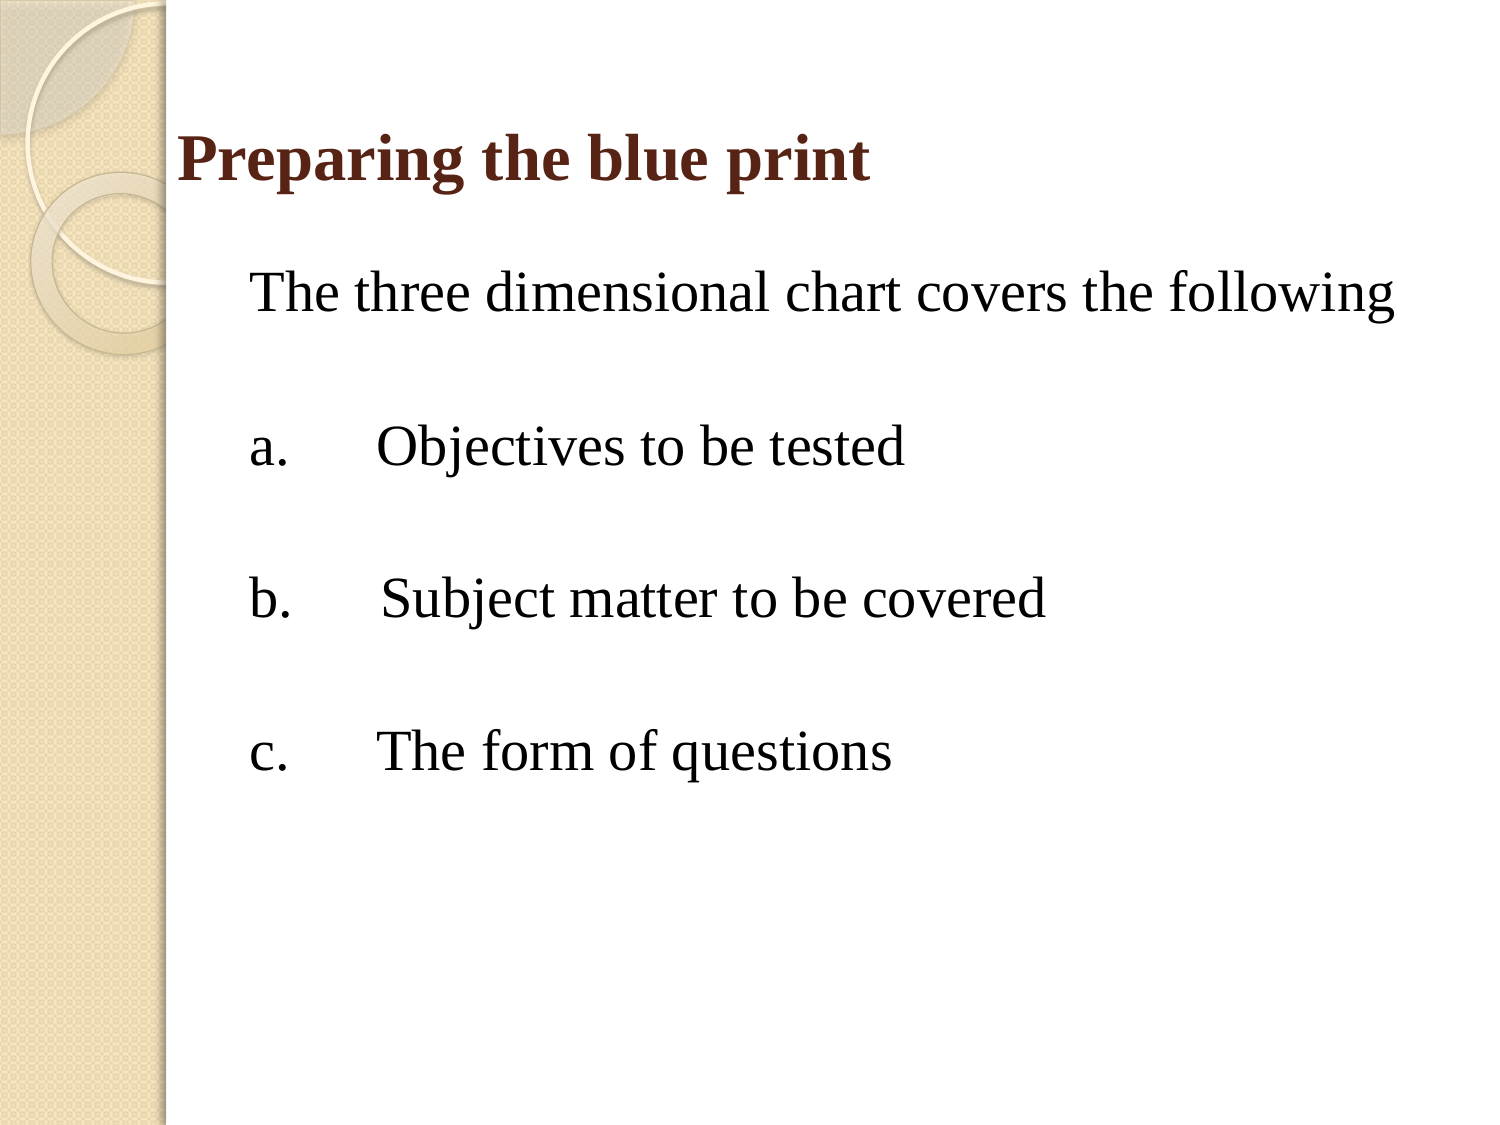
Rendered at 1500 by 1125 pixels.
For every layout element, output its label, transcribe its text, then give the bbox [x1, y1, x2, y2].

title Preparing the blue print [162, 125, 1425, 263]
list The three dimensional chart covers the following a. Objectives to be tested b. Subject matter to be covered c. The form of questions [174, 237, 1466, 863]
